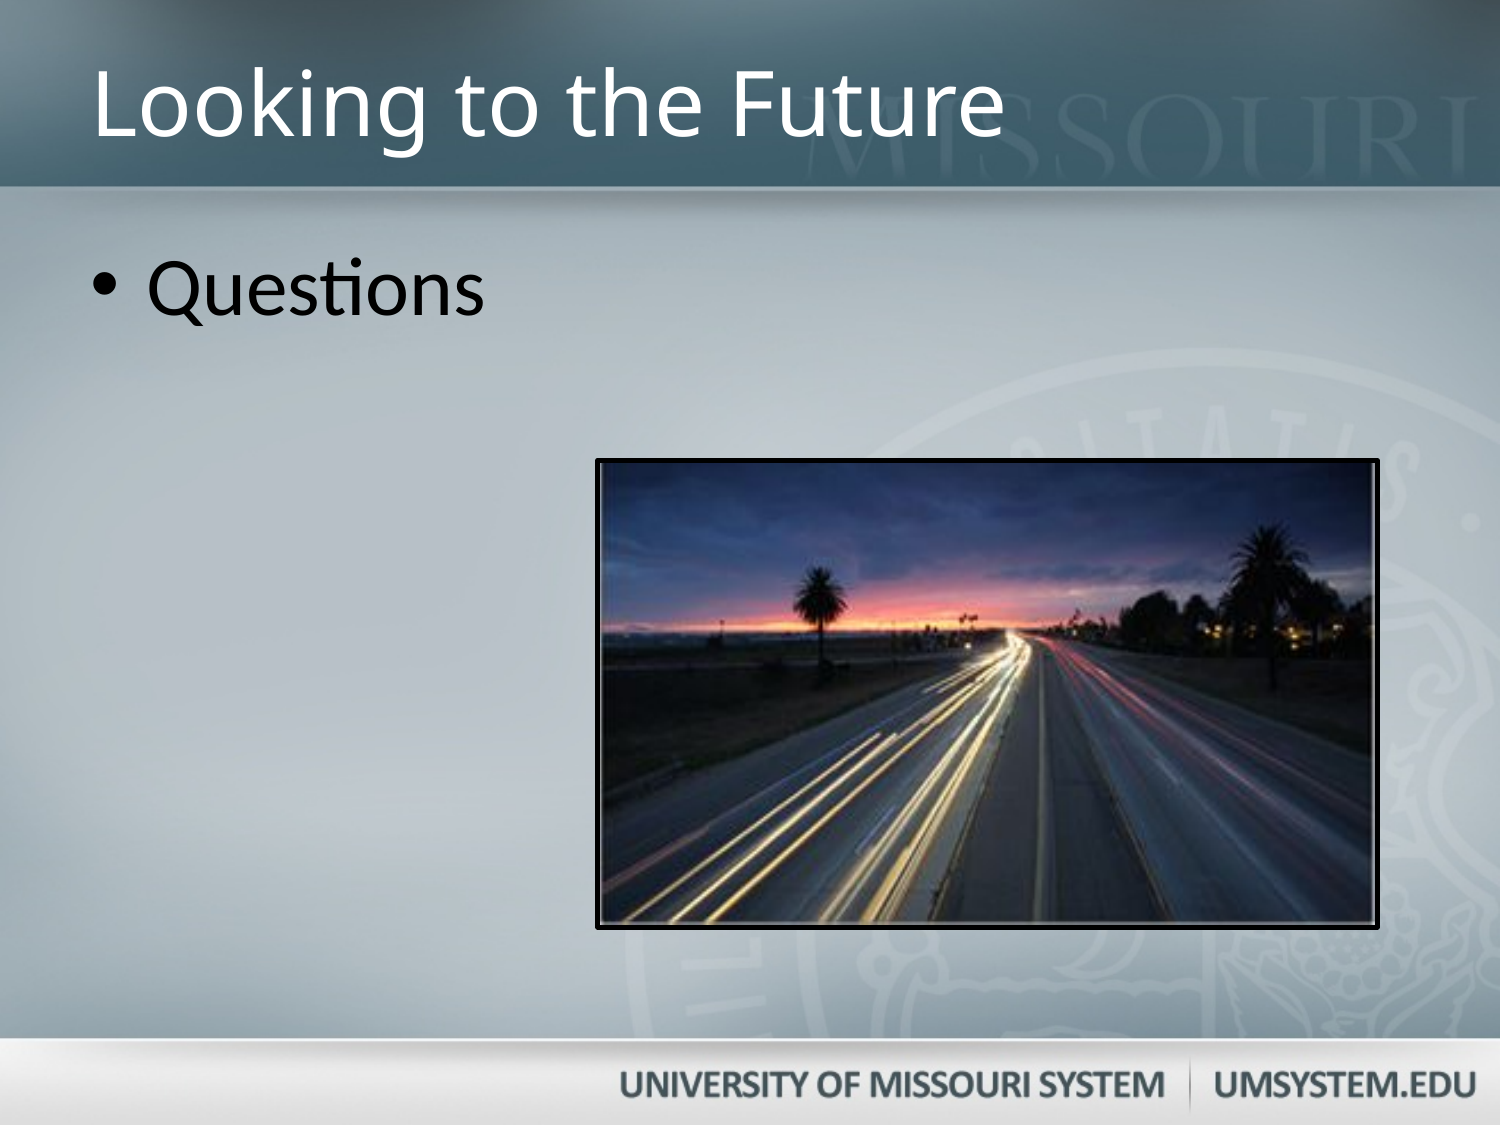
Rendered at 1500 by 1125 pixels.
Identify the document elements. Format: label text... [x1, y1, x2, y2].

list Questions [75, 224, 1425, 1005]
title Looking to the Future [75, 37, 1425, 163]
picture [0, 0, 1500, 1125]
